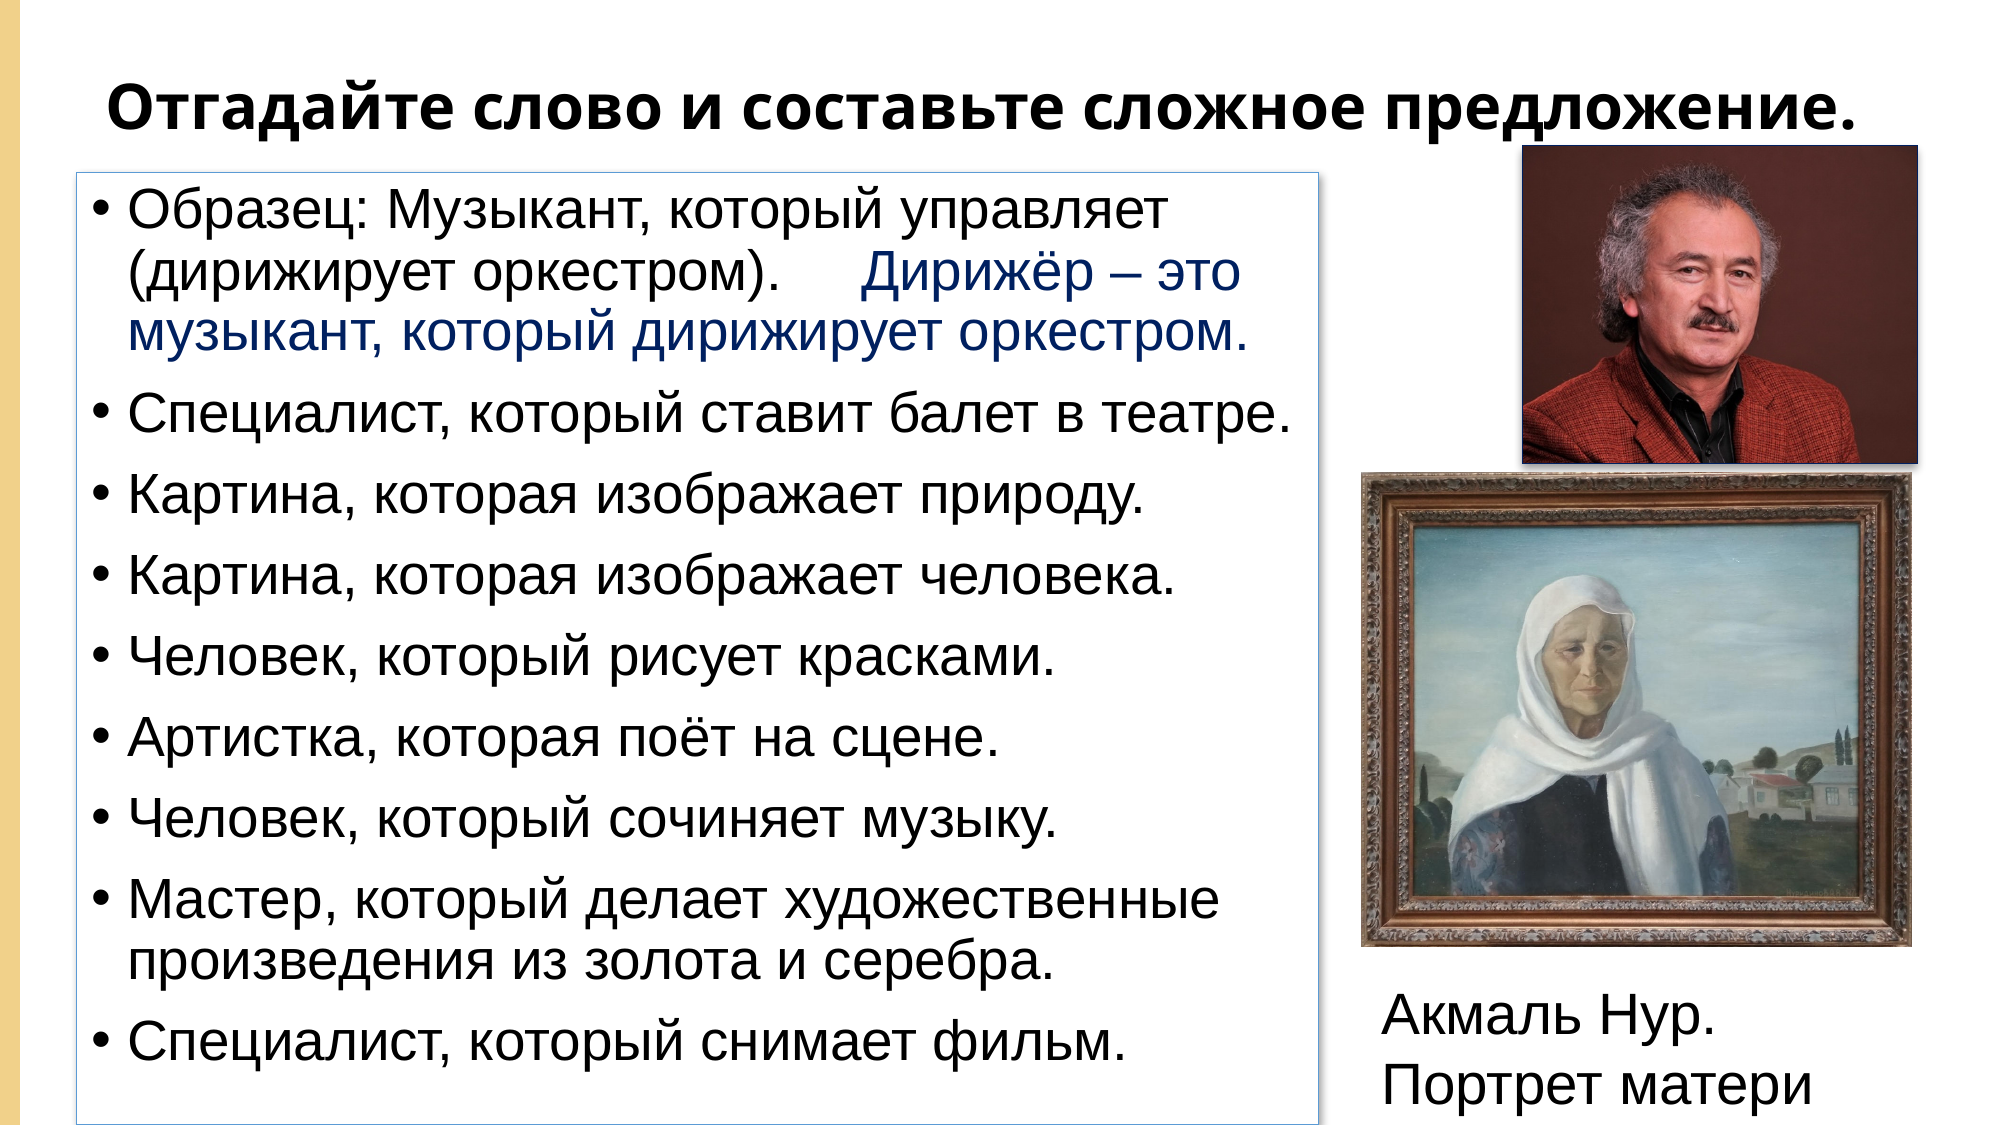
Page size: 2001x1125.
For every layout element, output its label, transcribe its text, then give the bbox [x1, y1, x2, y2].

list Образец: Музыкант, который управляет (дирижирует оркестром). Дирижёр – это музыкант, который дирижирует оркестром. Специалист, который ставит балет в театре. Картина, которая изображает природу. Картина, которая изображает человека. Человек, который рисует красками. Артистка, которая поёт на сцене. Человек, который сочиняет музыку. Мастер, который делает художественные произведения из золота и серебра. Специалист, который снимает фильм. [76, 172, 1319, 1125]
title Отгадайте слово и составьте сложное предложение. [90, 59, 1931, 160]
picture [1361, 472, 1912, 947]
picture [1522, 145, 1918, 464]
text_box Акмаль Нур. Портрет матери [1366, 968, 1829, 1124]
